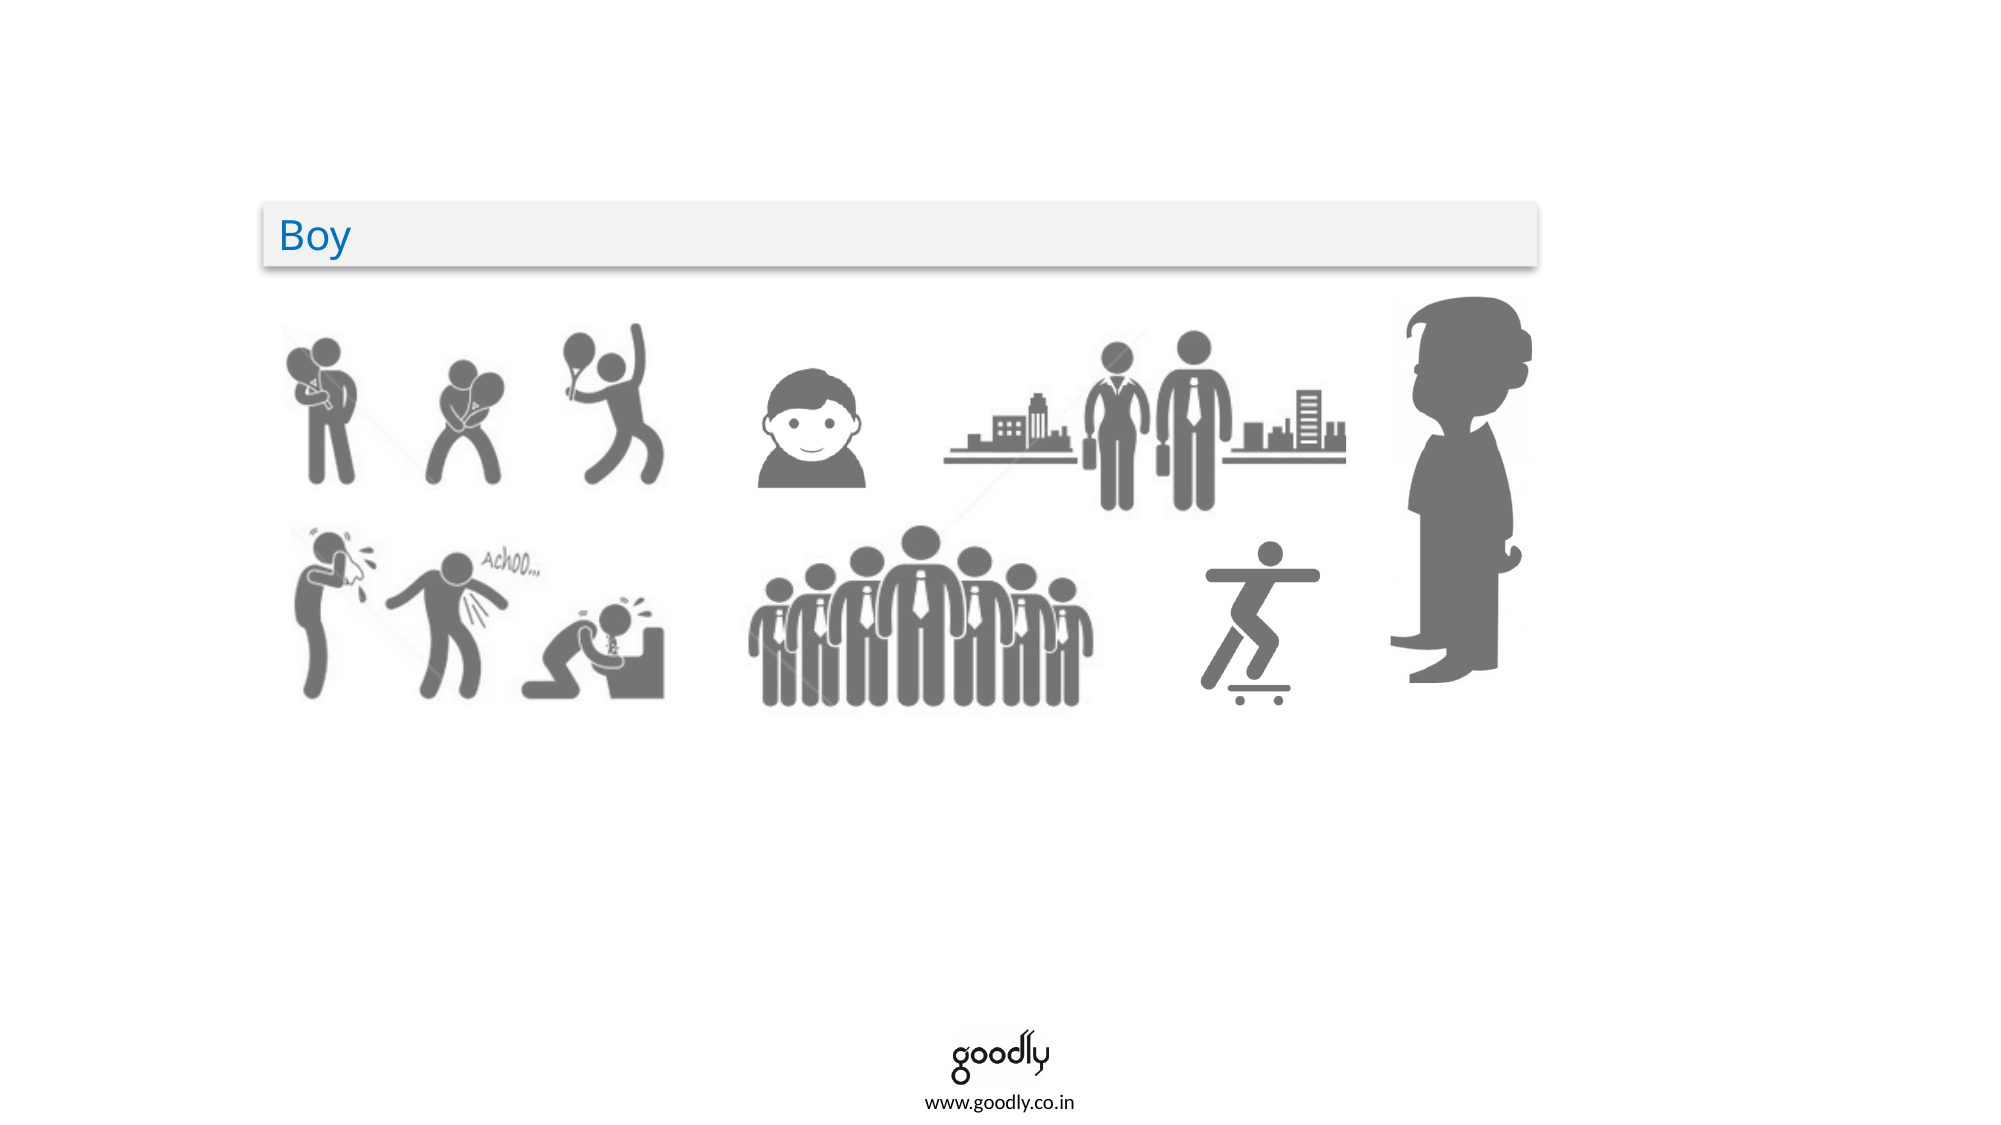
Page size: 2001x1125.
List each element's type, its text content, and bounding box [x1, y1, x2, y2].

picture [740, 329, 1347, 715]
picture [290, 521, 672, 706]
picture [951, 1029, 1049, 1085]
picture [1390, 296, 1532, 683]
picture [1199, 538, 1321, 706]
picture [282, 323, 668, 490]
picture [754, 366, 868, 490]
text_box Boy [263, 201, 1538, 267]
